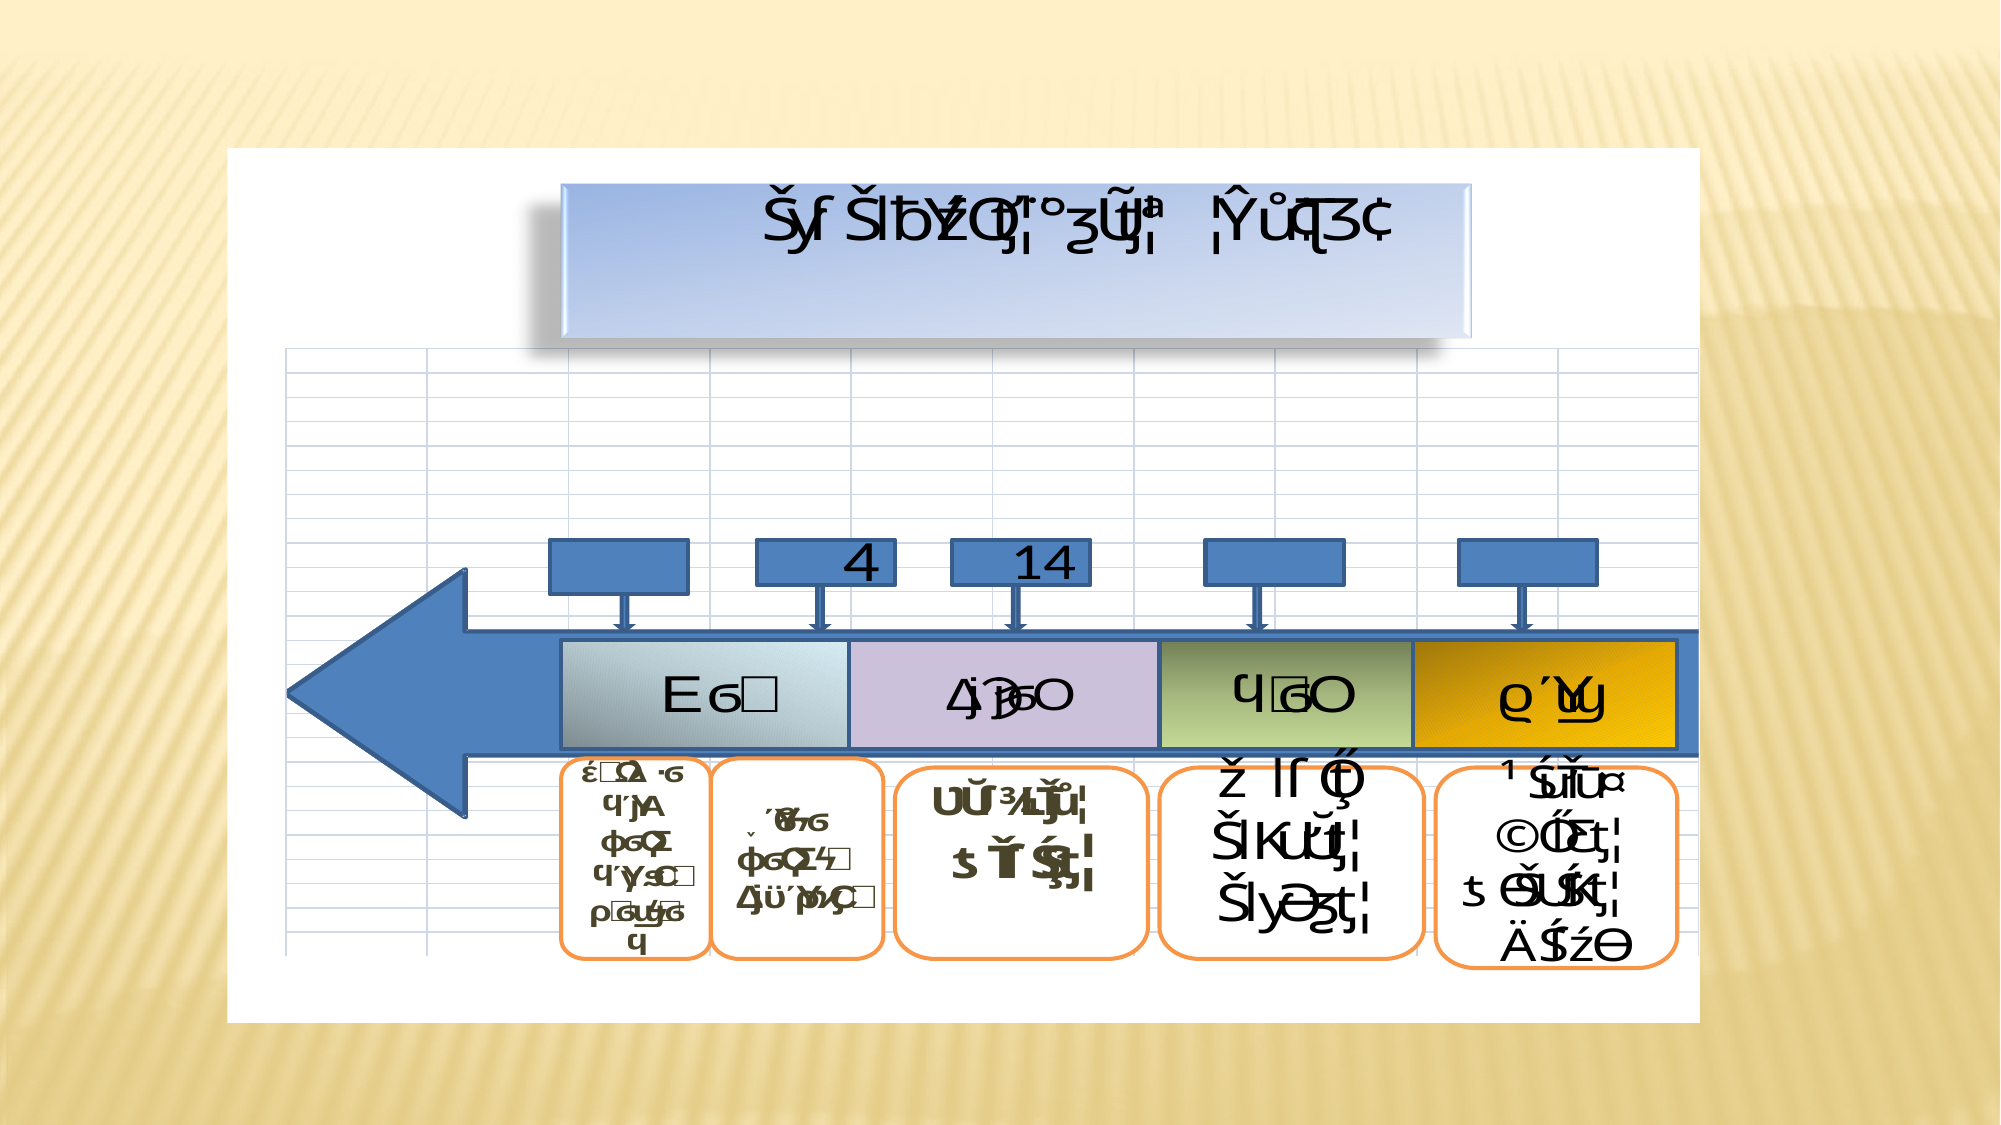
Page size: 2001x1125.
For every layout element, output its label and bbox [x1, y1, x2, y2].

text_box [227, 147, 1701, 1023]
